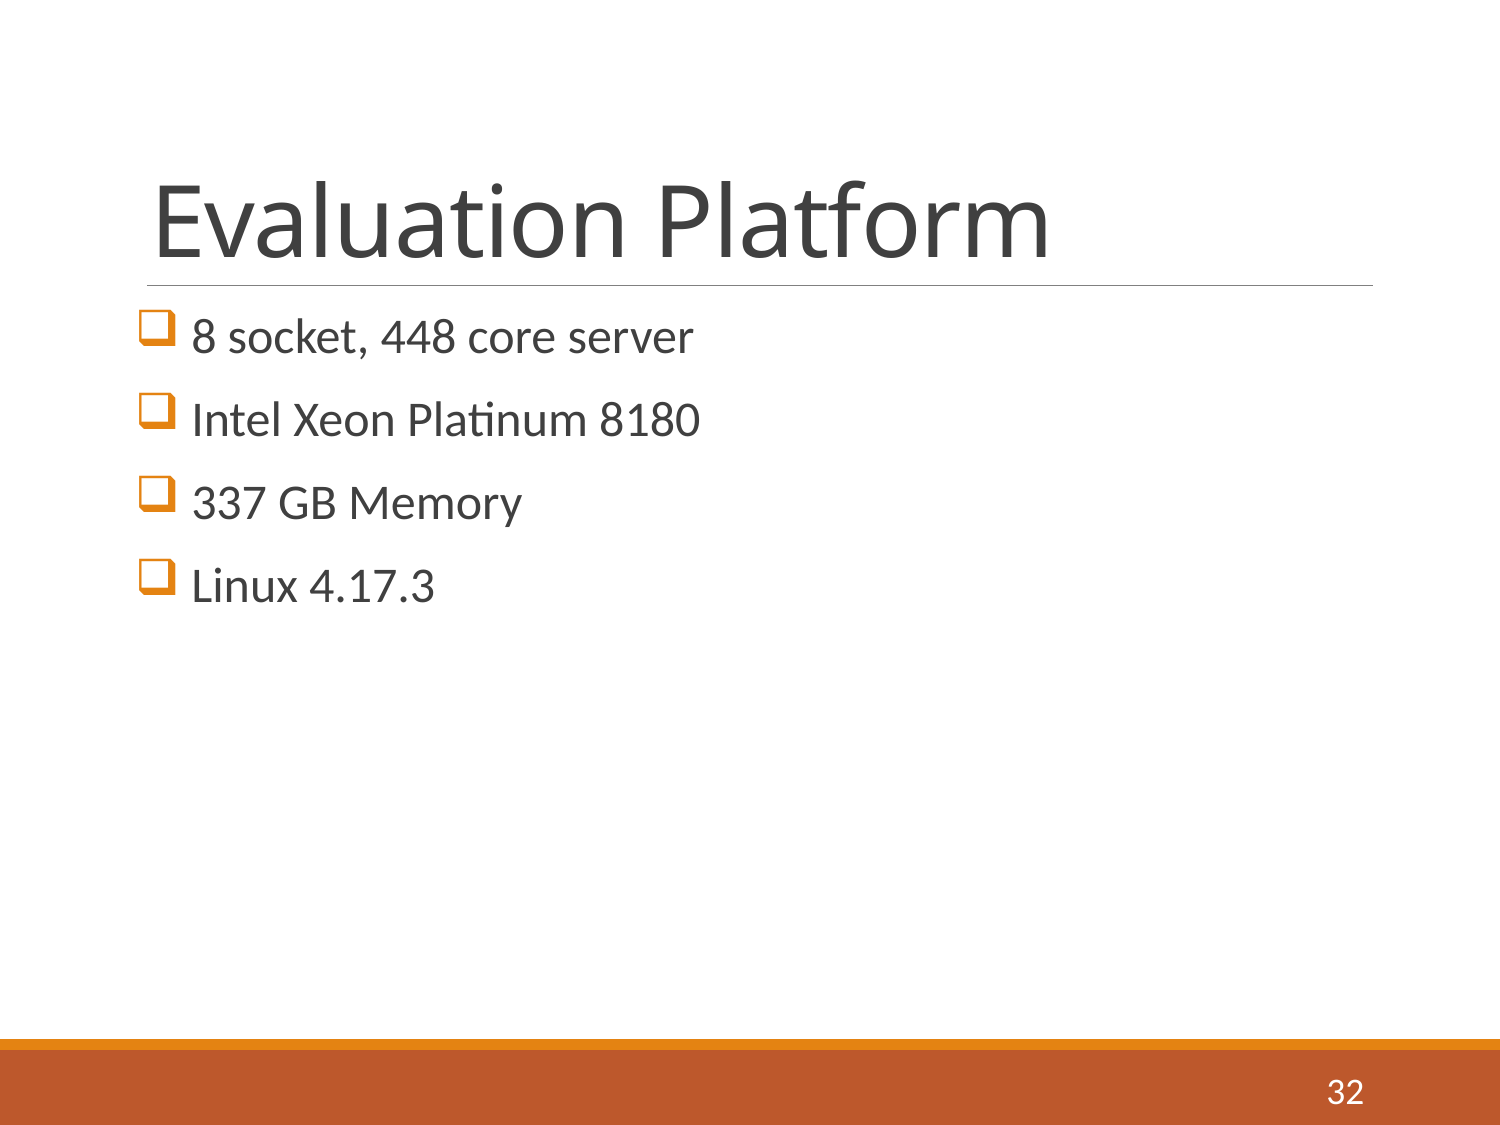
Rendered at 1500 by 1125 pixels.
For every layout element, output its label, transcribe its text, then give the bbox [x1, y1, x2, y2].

list 8 socket, 448 core server Intel Xeon Platinum 8180 337 GB Memory Linux 4.17.3 [135, 302, 1373, 963]
title Evaluation Platform [135, 47, 1373, 285]
slide_number 32 [1218, 1059, 1380, 1120]
